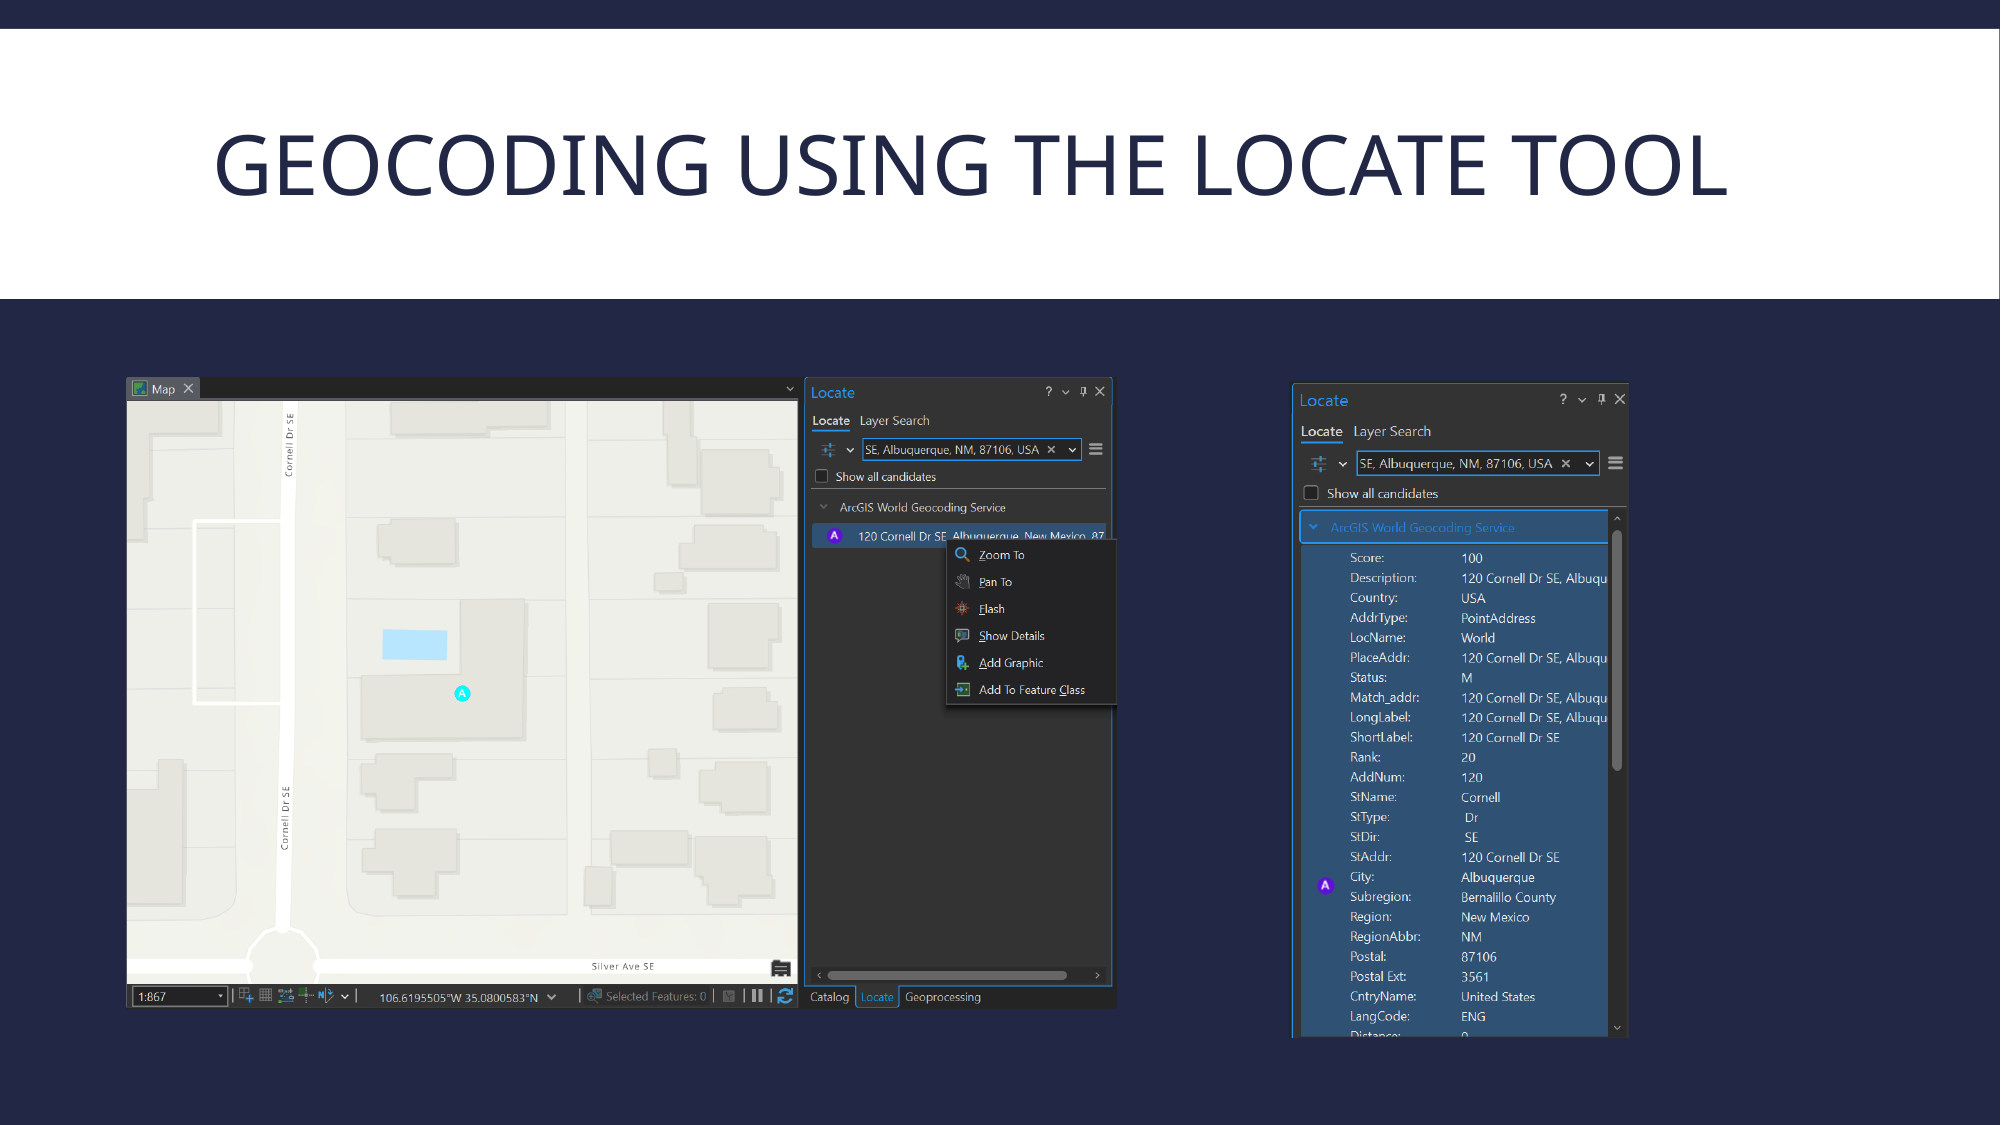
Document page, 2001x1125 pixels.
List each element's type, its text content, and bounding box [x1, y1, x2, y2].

title Geocoding Using the LOCATE Tool [197, 46, 1803, 295]
picture [1289, 381, 1629, 1038]
picture [126, 377, 1117, 1009]
